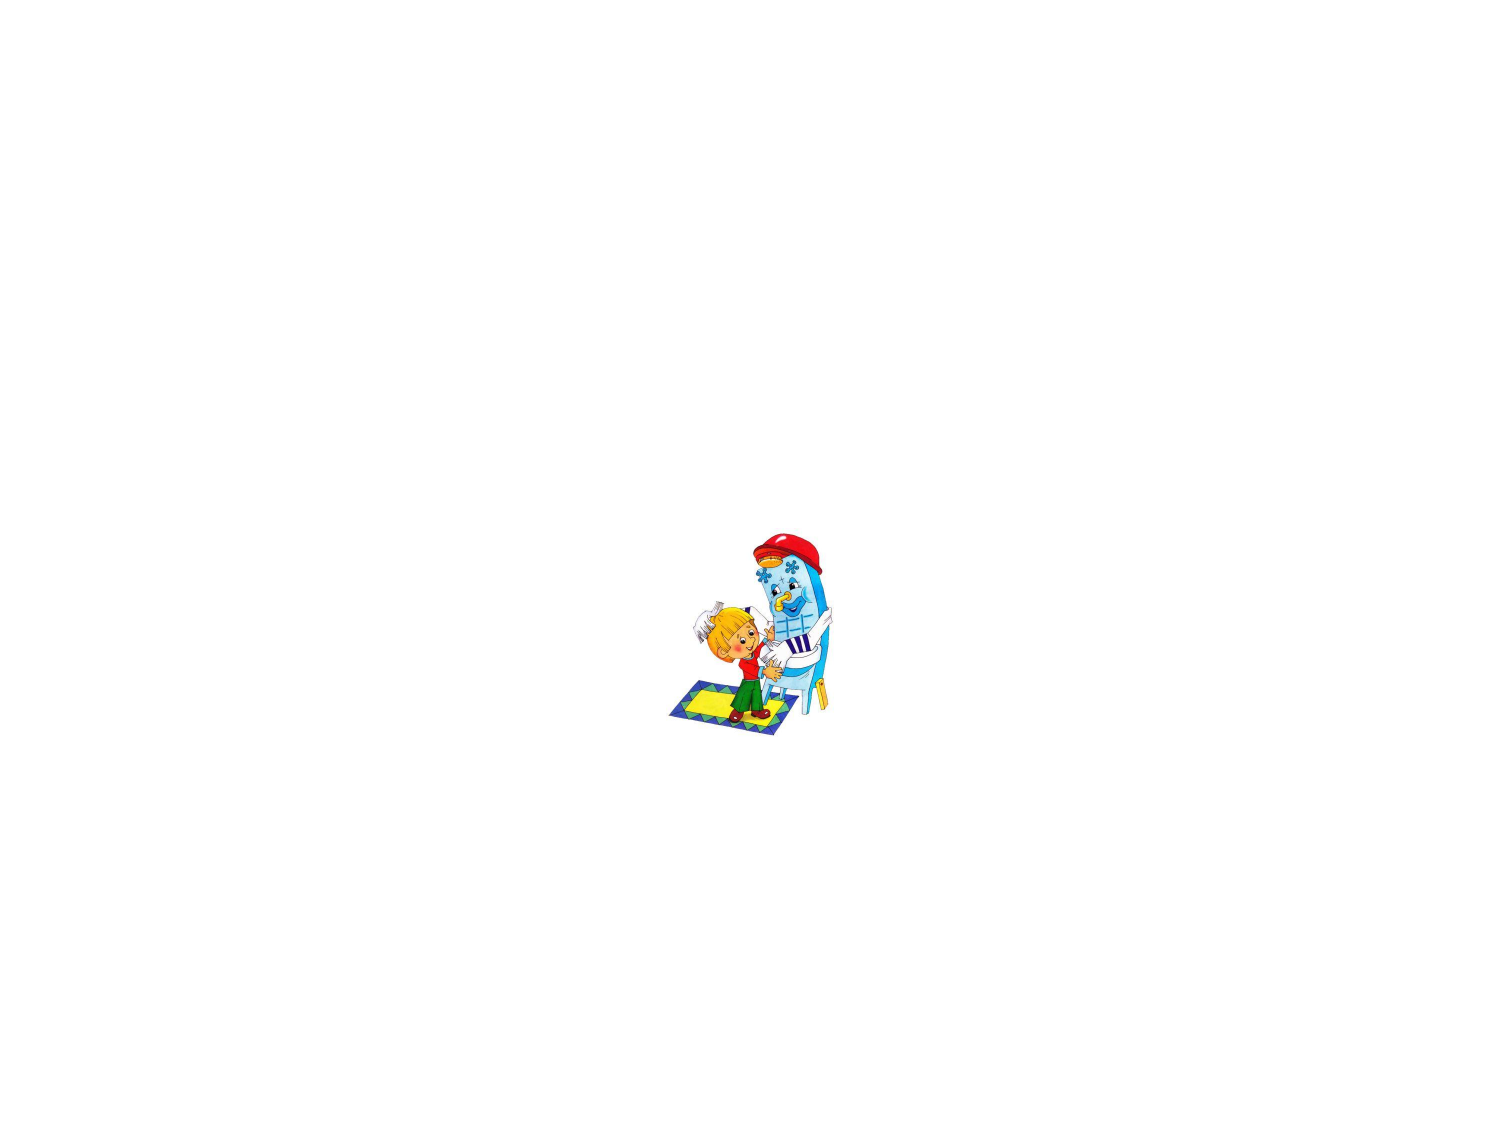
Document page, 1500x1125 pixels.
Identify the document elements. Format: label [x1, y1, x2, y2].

list [665, 528, 835, 740]
